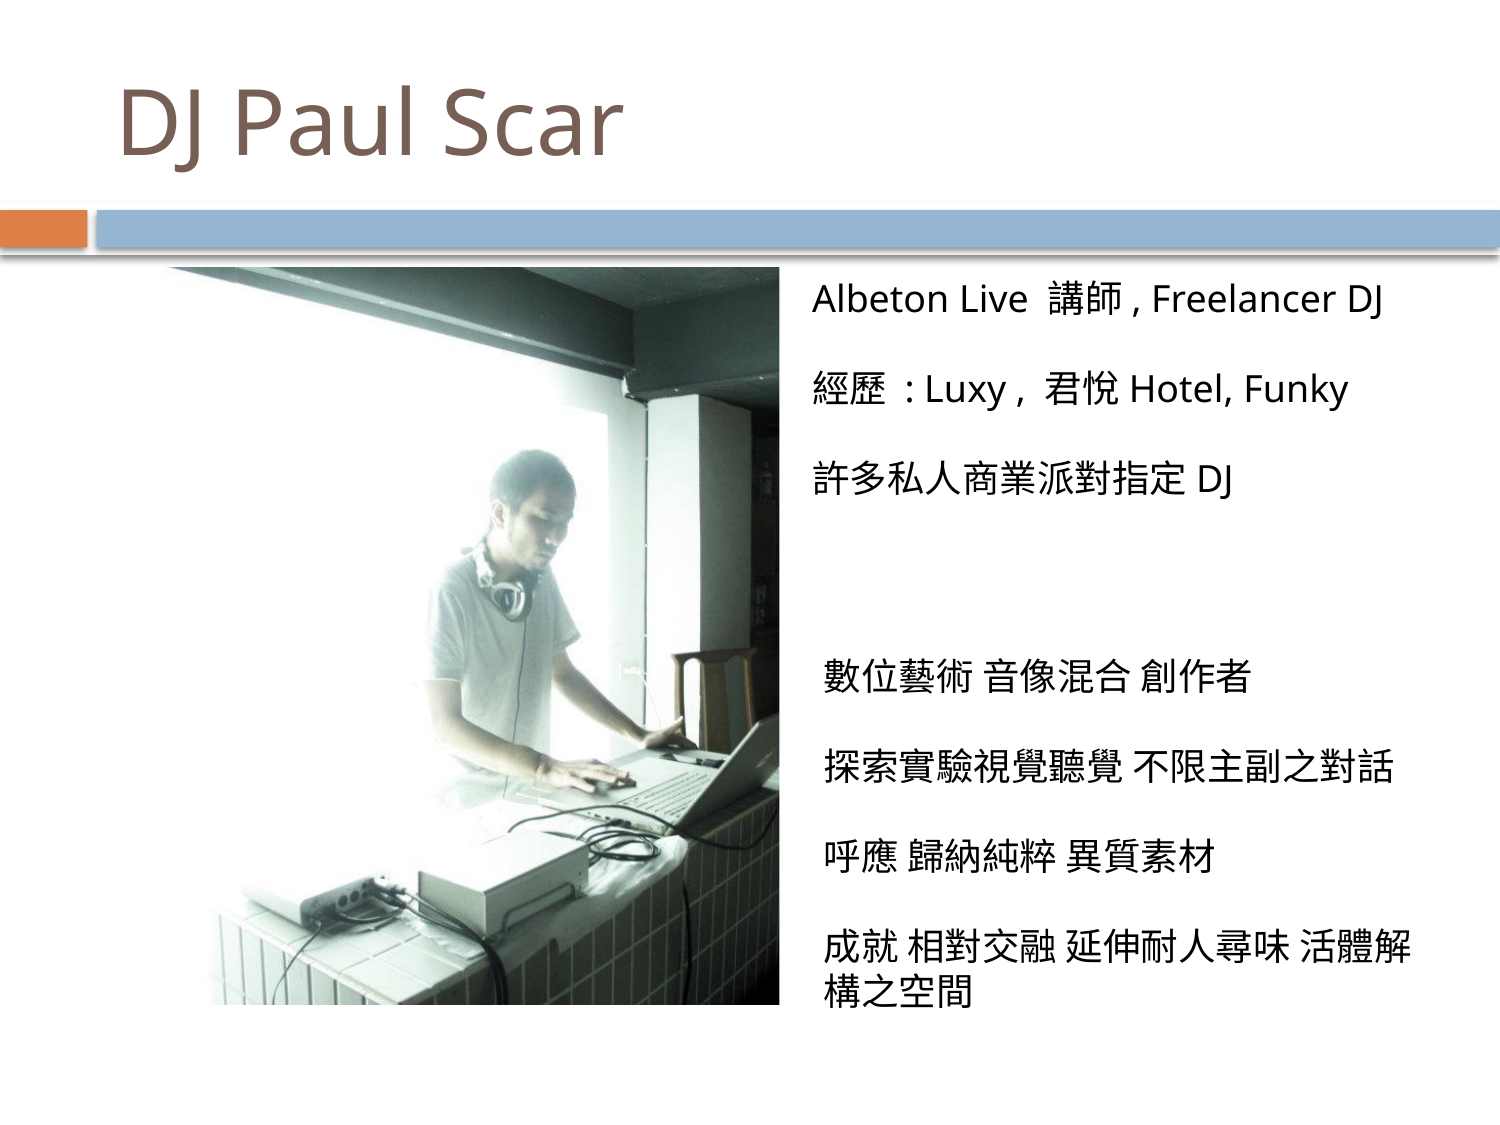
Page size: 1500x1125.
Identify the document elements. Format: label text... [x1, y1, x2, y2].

text_box 數位藝術 音像混合 創作者 探索實驗視覺聽覺 不限主副之對話 呼應 歸納純粹 異質素材 成就 相對交融 延伸耐人尋味 活體解構之空間 [809, 645, 1436, 1020]
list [0, 266, 780, 1017]
text_box Albeton Live 講師, Freelancer DJ 經歷 : Luxy , 君悅Hotel, Funky 許多私人商業派對指定DJ [797, 267, 1436, 552]
title DJ Paul Scar [100, 37, 1438, 200]
